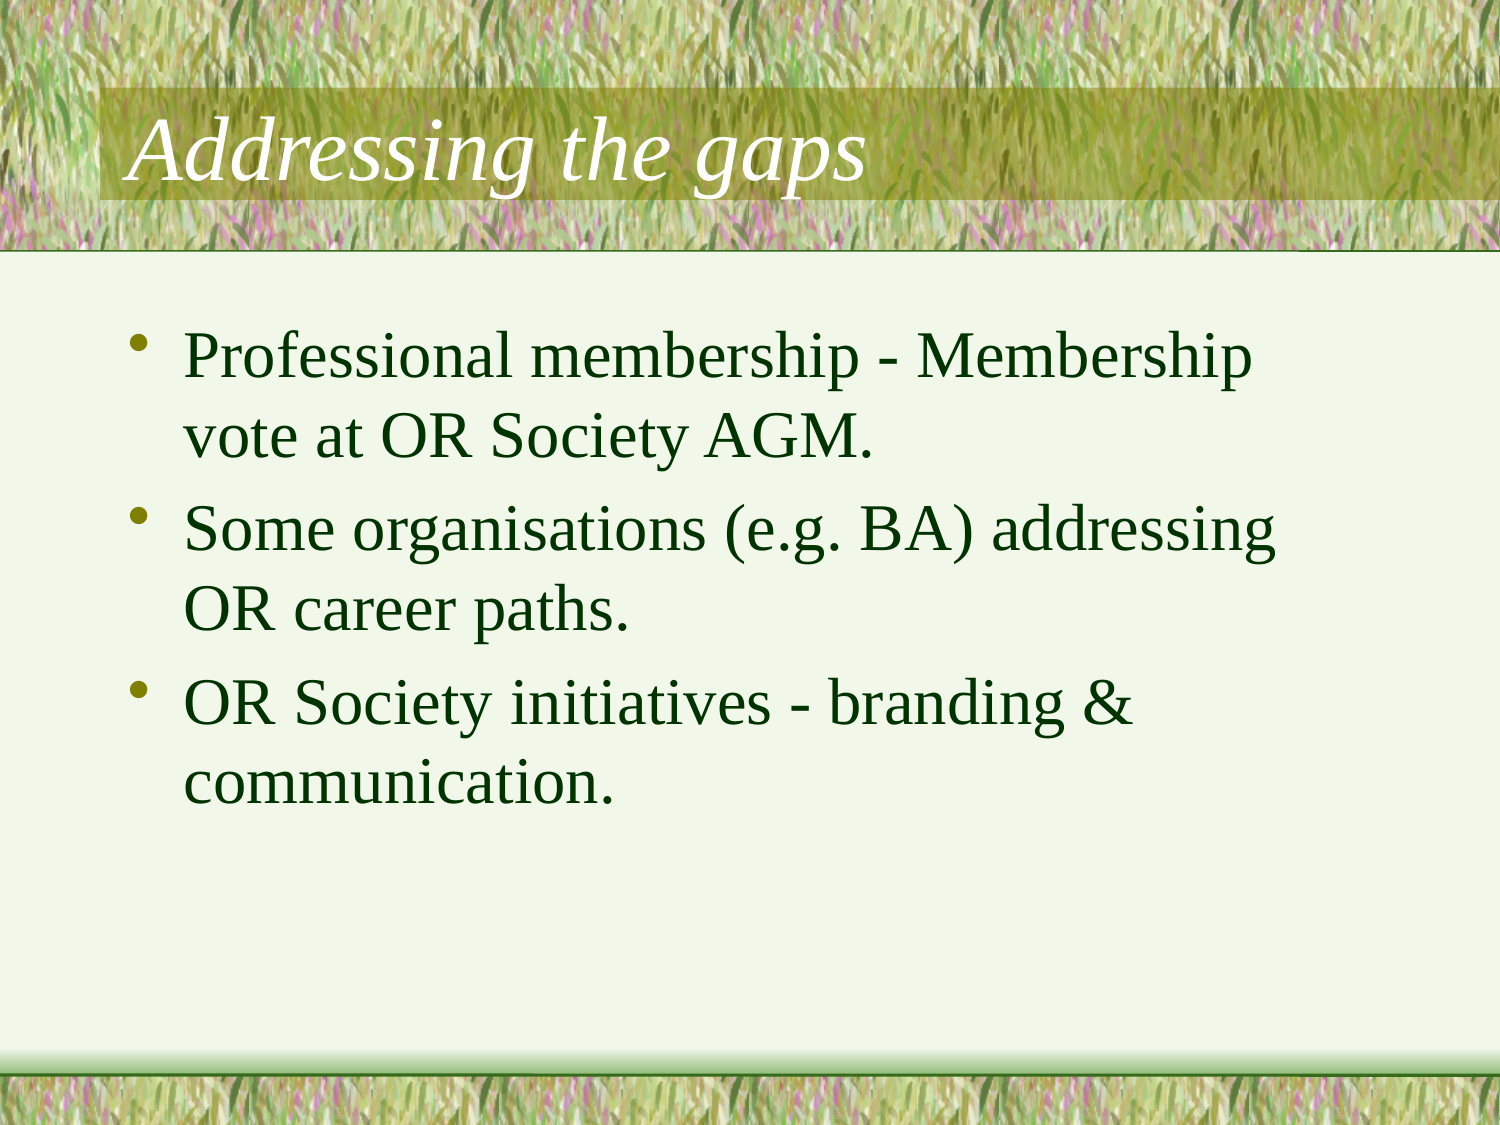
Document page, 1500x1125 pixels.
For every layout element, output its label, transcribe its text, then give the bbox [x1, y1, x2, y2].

list Professional membership - Membership vote at OR Society AGM. Some organisations (e.g. BA) addressing OR career paths. OR Society initiatives - branding & communication. [112, 303, 1388, 979]
picture [0, 0, 1500, 250]
picture [0, 1077, 1500, 1125]
title Addressing the gaps [112, 50, 1388, 238]
